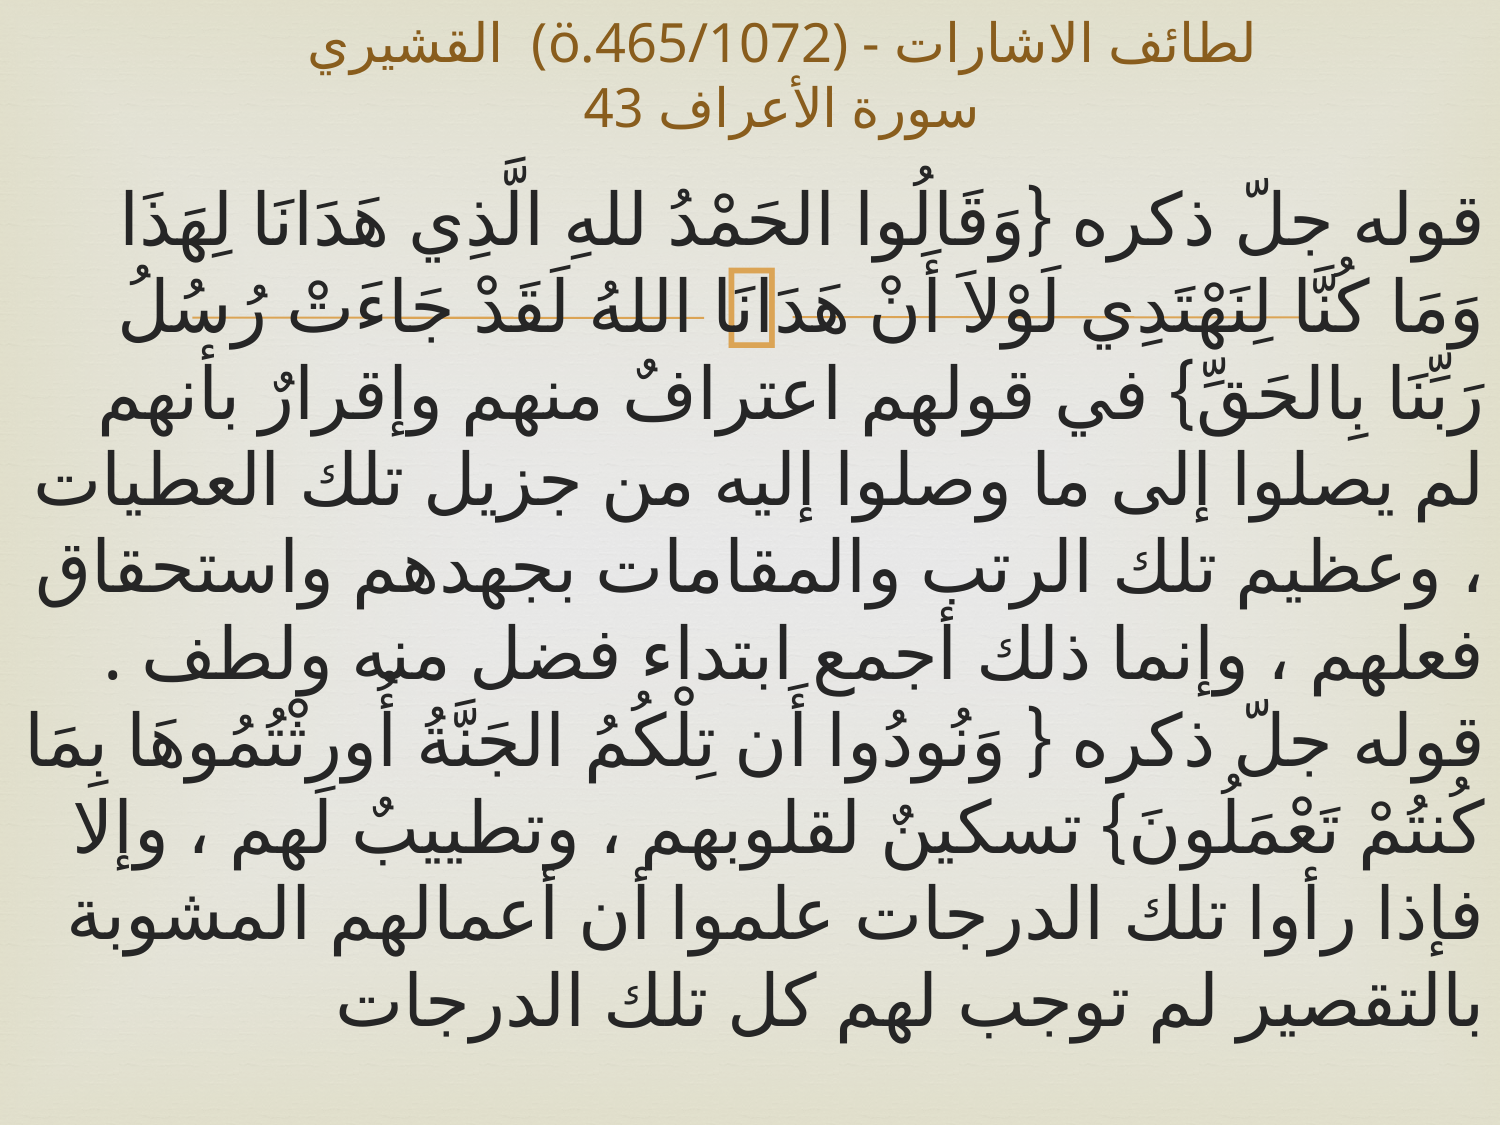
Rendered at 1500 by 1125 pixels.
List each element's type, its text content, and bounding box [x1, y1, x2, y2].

list قوله جلّ ذكره {وَقَالُوا الحَمْدُ للهِ الَّذِي هَدَانَا لِهَذَا وَمَا كُنَّا لِنَهْتَدِي لَوْلاَ أَنْ هَدَانَا اللهُ لَقَدْ جَاءَتْ رُسُلُ رَبِّنَا بِالحَقِّ} في قولهم اعترافٌ منهم وإقرارٌ بأنهم لم يصلوا إلى ما وصلوا إليه من جزيل تلك العطيات ، وعظيم تلك الرتب والمقامات بجهدهم واستحقاق فعلهم ، وإنما ذلك أجمع ابتداء فضل منه ولطف . قوله جلّ ذكره { وَنُودُوا أَن تِلْكُمُ الجَنَّةُ أُورِثْتُمُوهَا بِمَا كُنتُمْ تَعْمَلُونَ} تسكينٌ لقلوبهم ، وتطييبٌ لهم ، وإلا فإذا رأوا تلك الدرجات علموا أن أعمالهم المشوبة بالتقصير لم توجب لهم كل تلك الدرجات [0, 165, 1500, 1125]
title القشيري (ö.465/1072) - لطائف الاشارات سورة الأعراف 43 [146, 0, 1419, 147]
